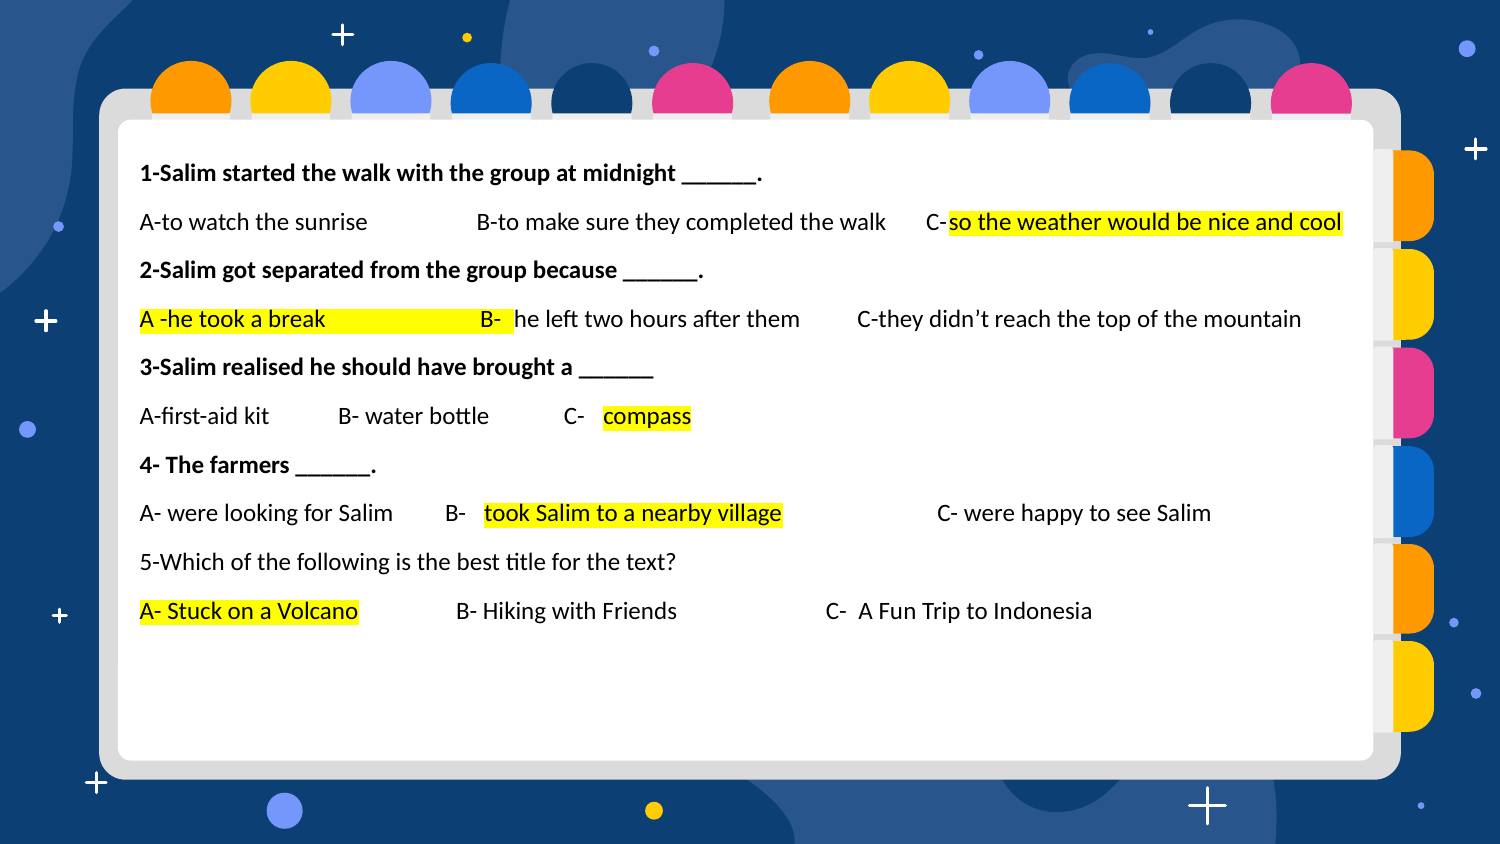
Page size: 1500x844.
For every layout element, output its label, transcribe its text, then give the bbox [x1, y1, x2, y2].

text_box 1-Salim started the walk with the group at midnight ______. A-to watch the sunrise B-to make sure they completed the walk C-so the weather would be nice and cool 2-Salim got separated from the group because ______. A -he took a break B- he left two hours after them C-they didn’t reach the top of the mountain 3-Salim realised he should have brought a ______ A-first-aid kit B- water bottle C- compass 4- The farmers ______. A- were looking for Salim B- took Salim to a nearby village C- were happy to see Salim 5-Which of the following is the best title for the text? A- Stuck on a Volcano B- Hiking with Friends C- A Fun Trip to Indonesia [124, 146, 1435, 632]
